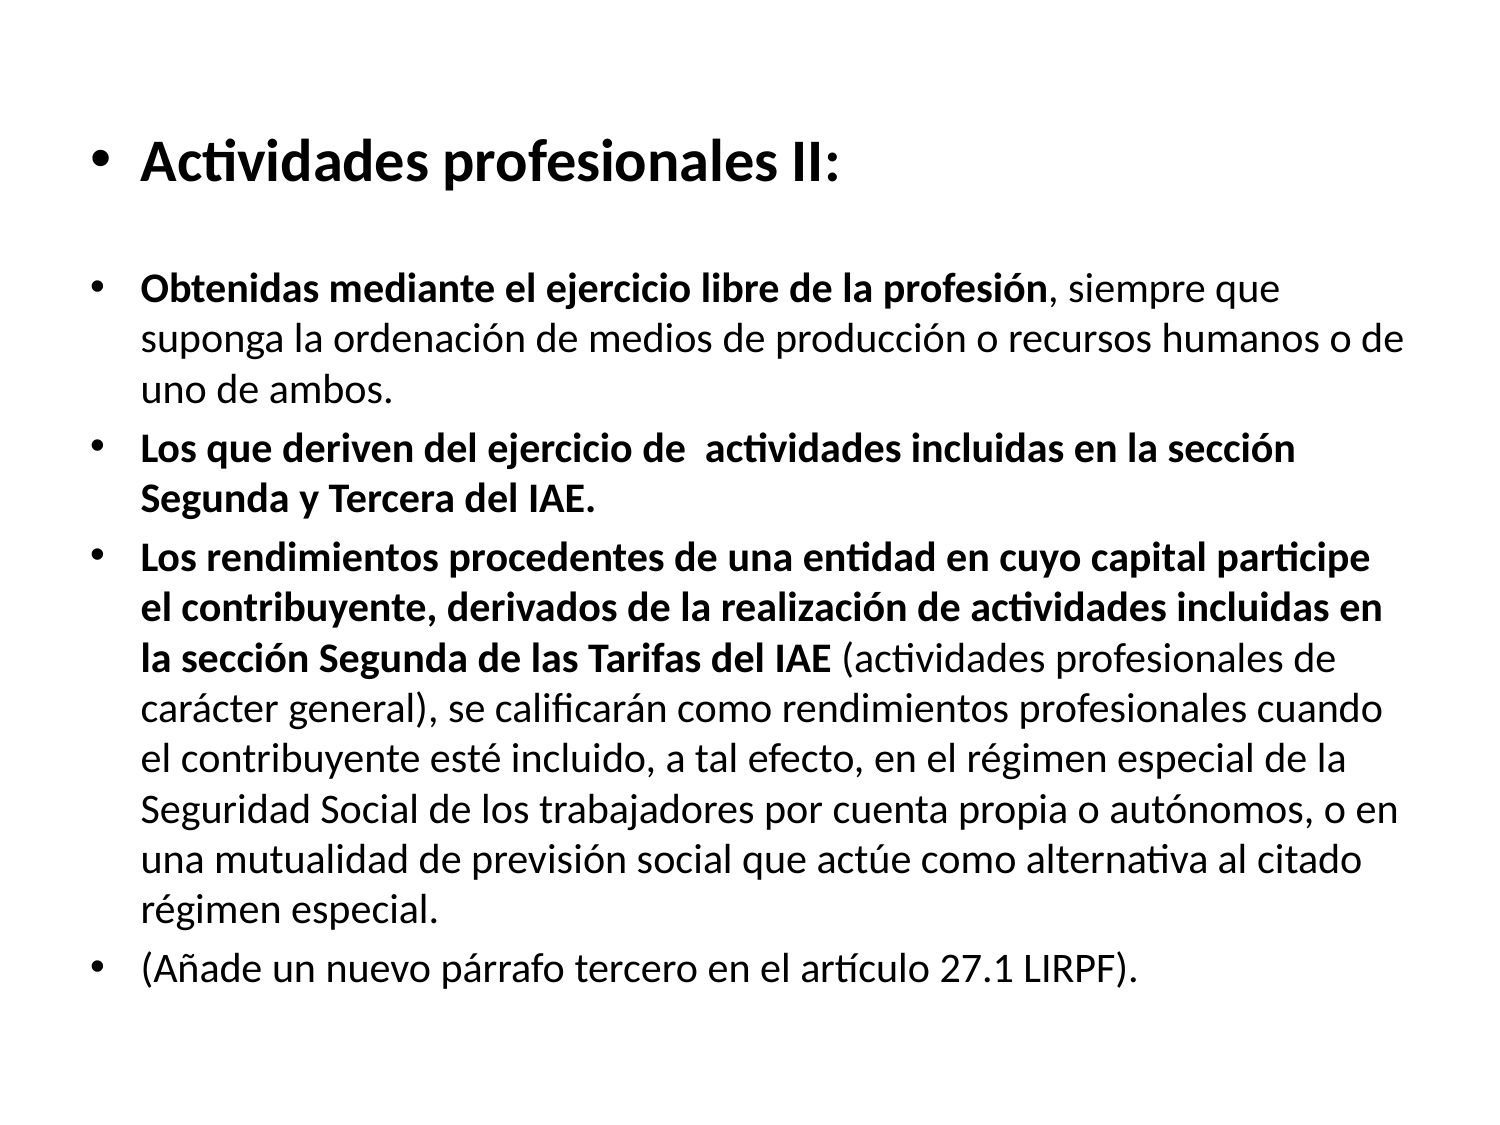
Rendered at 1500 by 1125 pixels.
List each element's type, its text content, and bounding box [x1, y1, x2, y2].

list Actividades profesionales II: Obtenidas mediante el ejercicio libre de la profesión, siempre que suponga la ordenación de medios de producción o recursos humanos o de uno de ambos. Los que deriven del ejercicio de actividades incluidas en la sección Segunda y Tercera del IAE. Los rendimientos procedentes de una entidad en cuyo capital participe el contribuyente, derivados de la realización de actividades incluidas en la sección Segunda de las Tarifas del IAE (actividades profesionales de carácter general), se calificarán como rendimientos profesionales cuando el contribuyente esté incluido, a tal efecto, en el régimen especial de la Seguridad Social de los trabajadores por cuenta propia o autónomos, o en una mutualidad de previsión social que actúe como alter­nativa al citado régimen especial. (Añade un nuevo párrafo tercero en el artículo 27.1 LIRPF). [75, 113, 1425, 1005]
